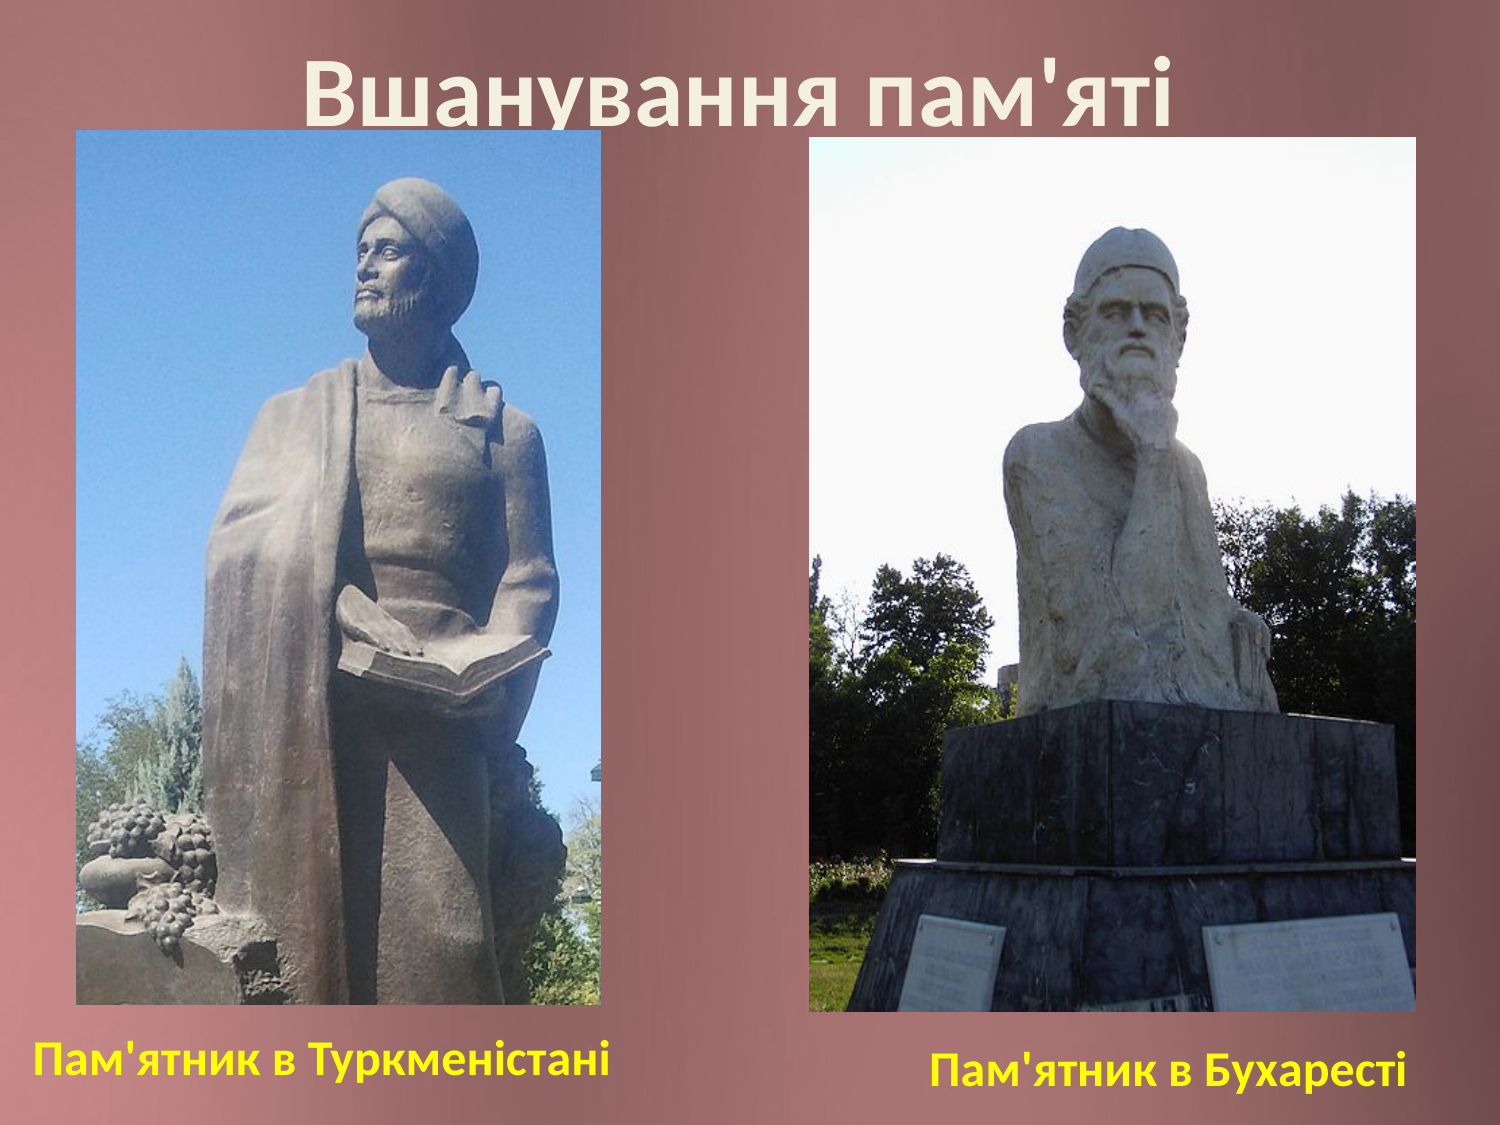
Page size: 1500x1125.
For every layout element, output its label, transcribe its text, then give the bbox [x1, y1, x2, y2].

list Пам'ятник в Туркменістані [17, 987, 681, 1093]
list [76, 130, 601, 1006]
title Вшанування пам'яті [0, 0, 1500, 173]
list Пам'ятник в Бухаресті [836, 999, 1500, 1105]
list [808, 136, 1416, 1012]
